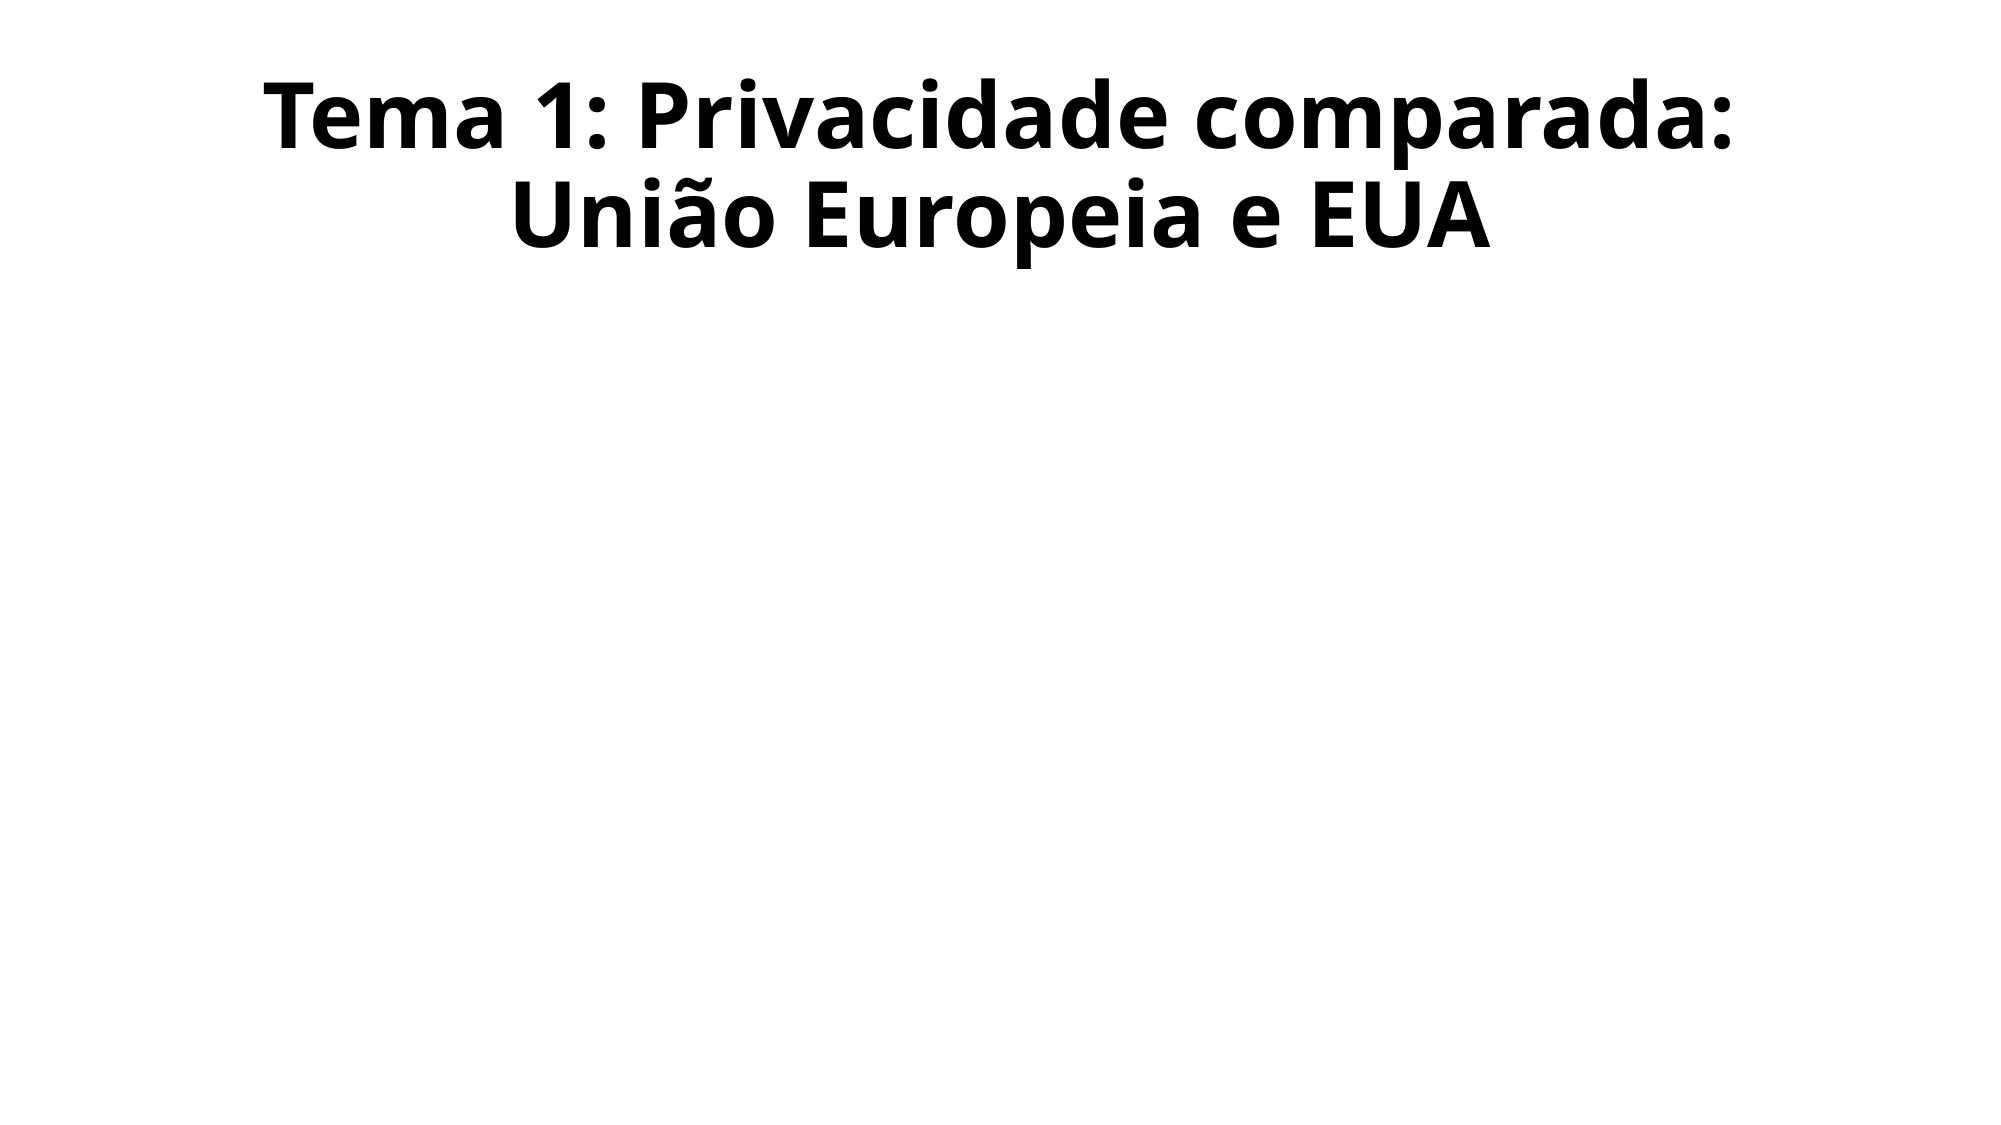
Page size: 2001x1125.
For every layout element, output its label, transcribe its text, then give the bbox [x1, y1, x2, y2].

title Tema 1: Privacidade comparada: União Europeia e EUA [137, 59, 1863, 278]
